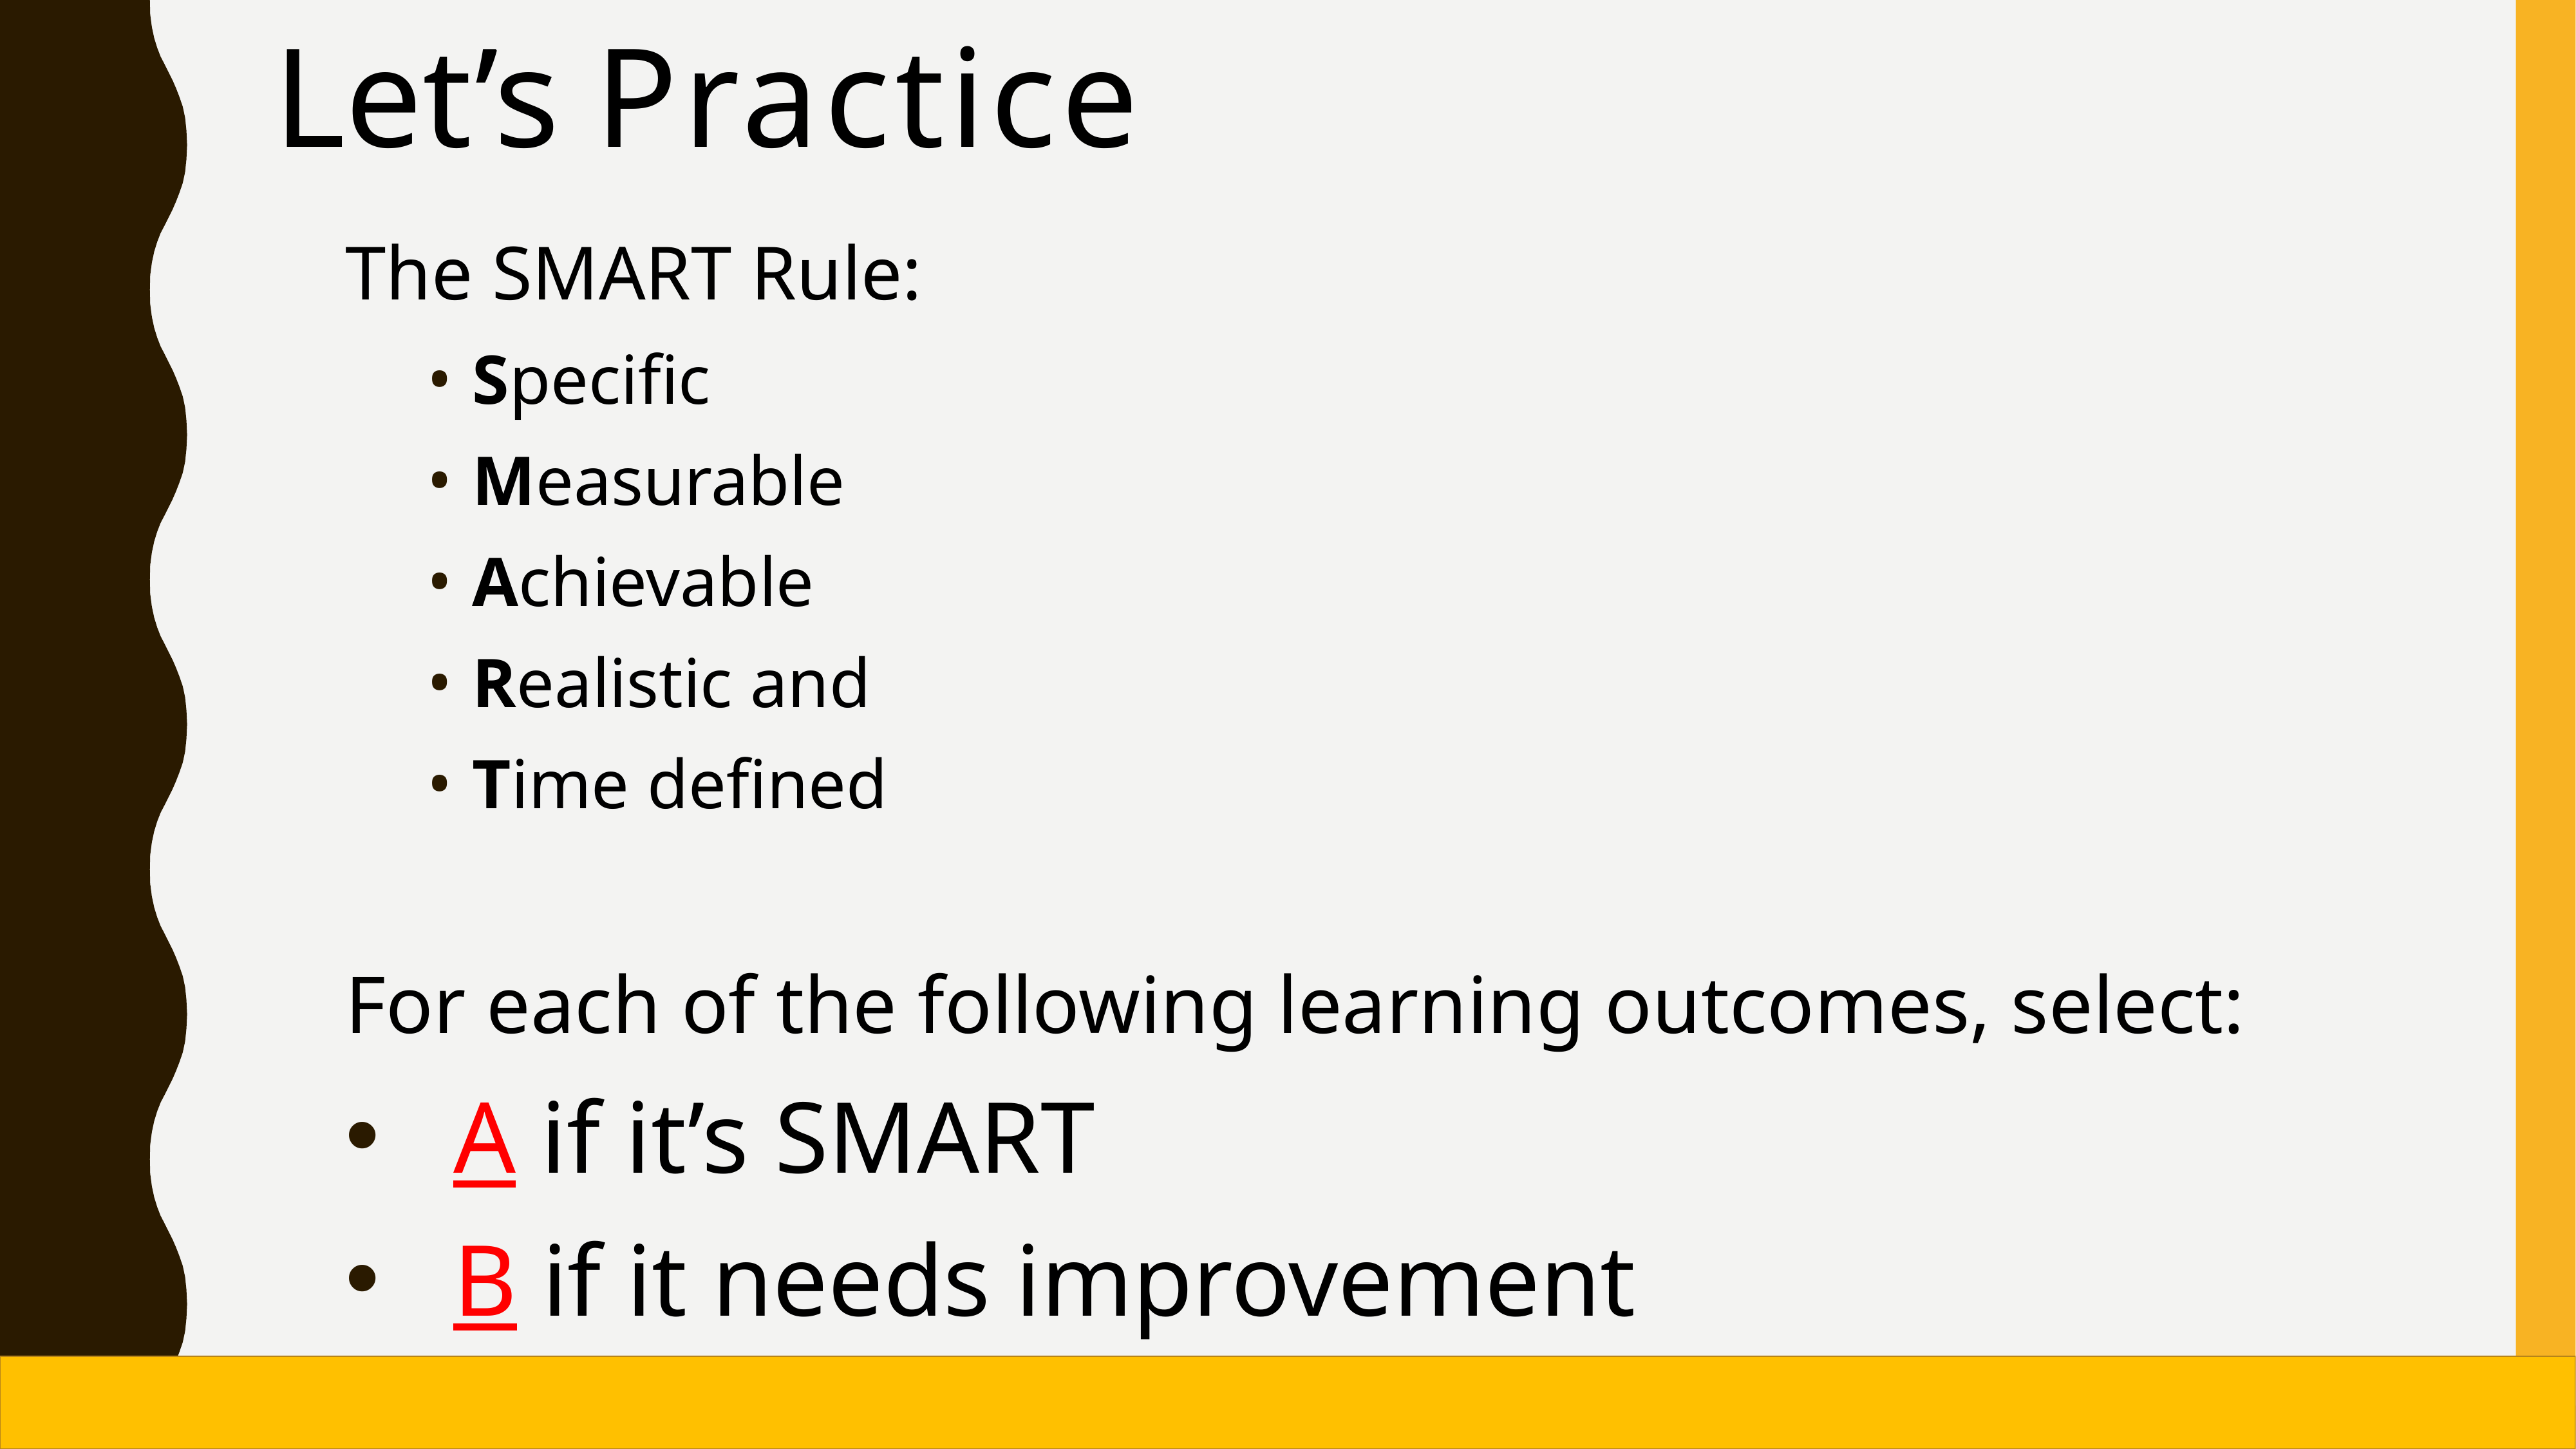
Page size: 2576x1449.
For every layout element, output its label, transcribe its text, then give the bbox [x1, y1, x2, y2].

list The SMART Rule: Specific Measurable Achievable Realistic and Time defined For each of the following learning outcomes, select: A if it’s SMART B if it needs improvement [329, 213, 2301, 1343]
text_box [0, 1356, 2576, 1449]
title Let’s Practice [264, 24, 2415, 200]
